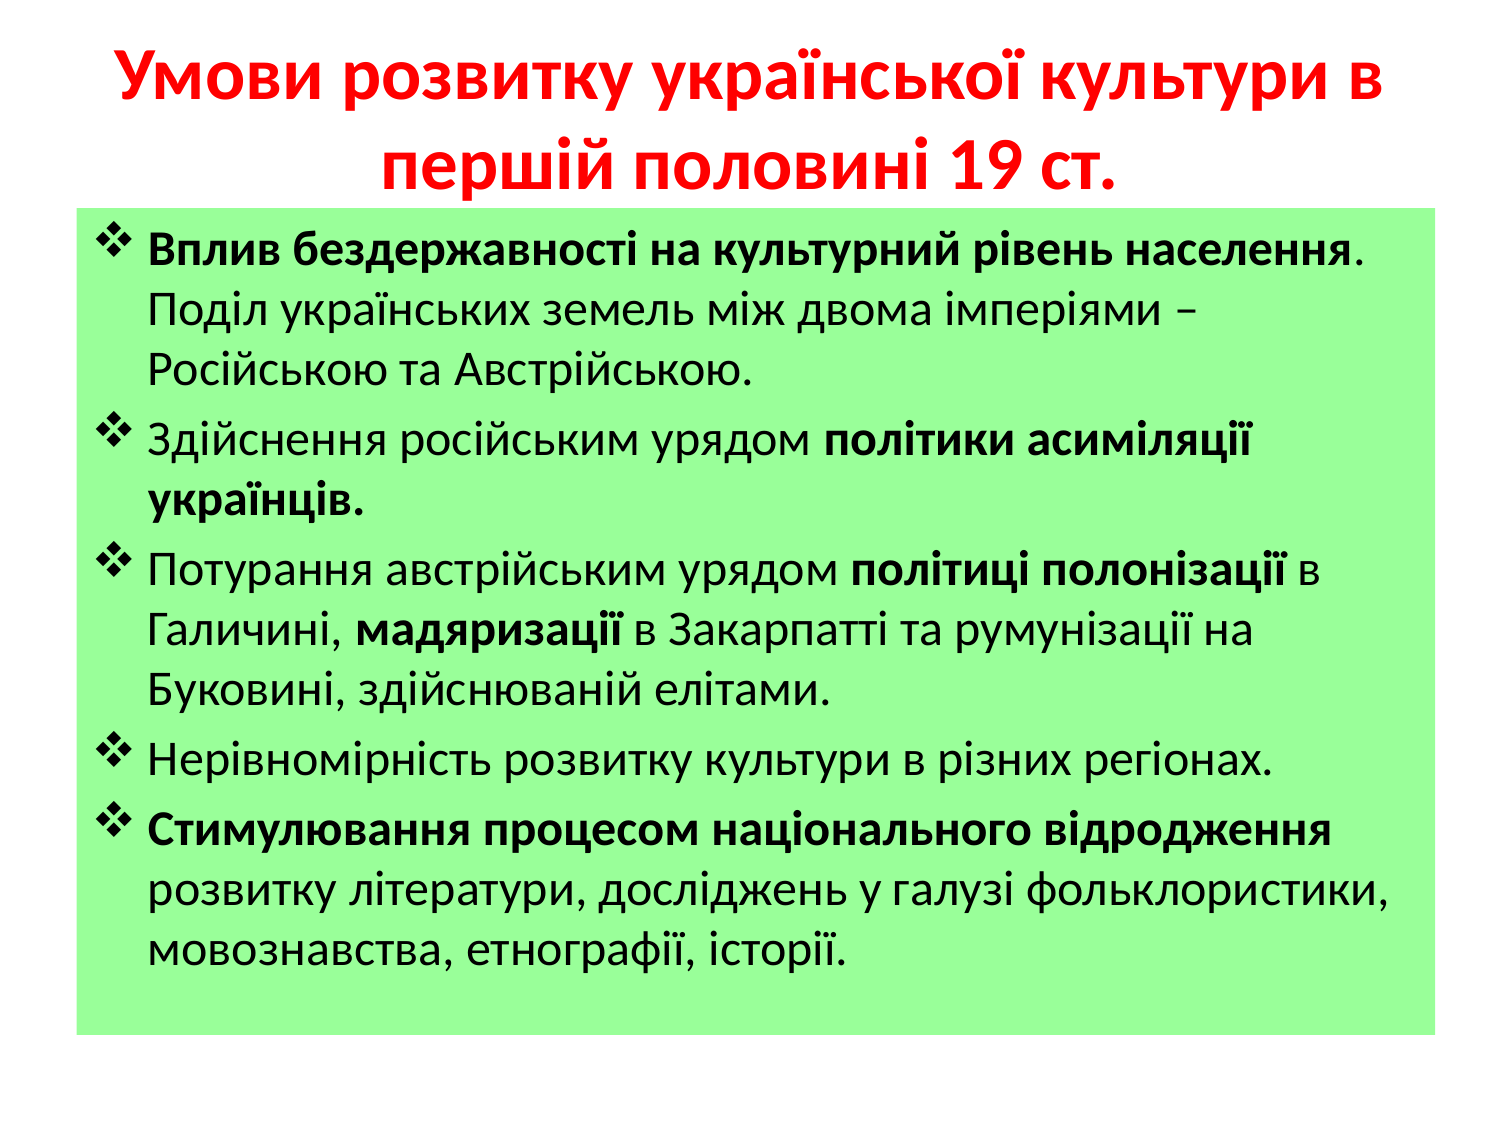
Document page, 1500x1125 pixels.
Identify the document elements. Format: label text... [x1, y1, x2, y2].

list Вплив бездержавності на культурний рівень населення. Поділ українських земель між двома імперіями – Російською та Австрійською. Здійснення російським урядом політики асиміляції українців. Потурання австрійським урядом політиці полонізації в Галичині, мадяризації в Закарпатті та румунізації на Буковині, здійснюваній елітами. Нерівномірність розвитку культури в різних регіонах. Стимулювання процесом національного відродження розвитку літератури, досліджень у галузі фольклористики, мовознавства, етнографії, історії. [76, 208, 1436, 1035]
title Умови розвитку української культури в першій половині 19 ст. [75, 45, 1425, 185]
